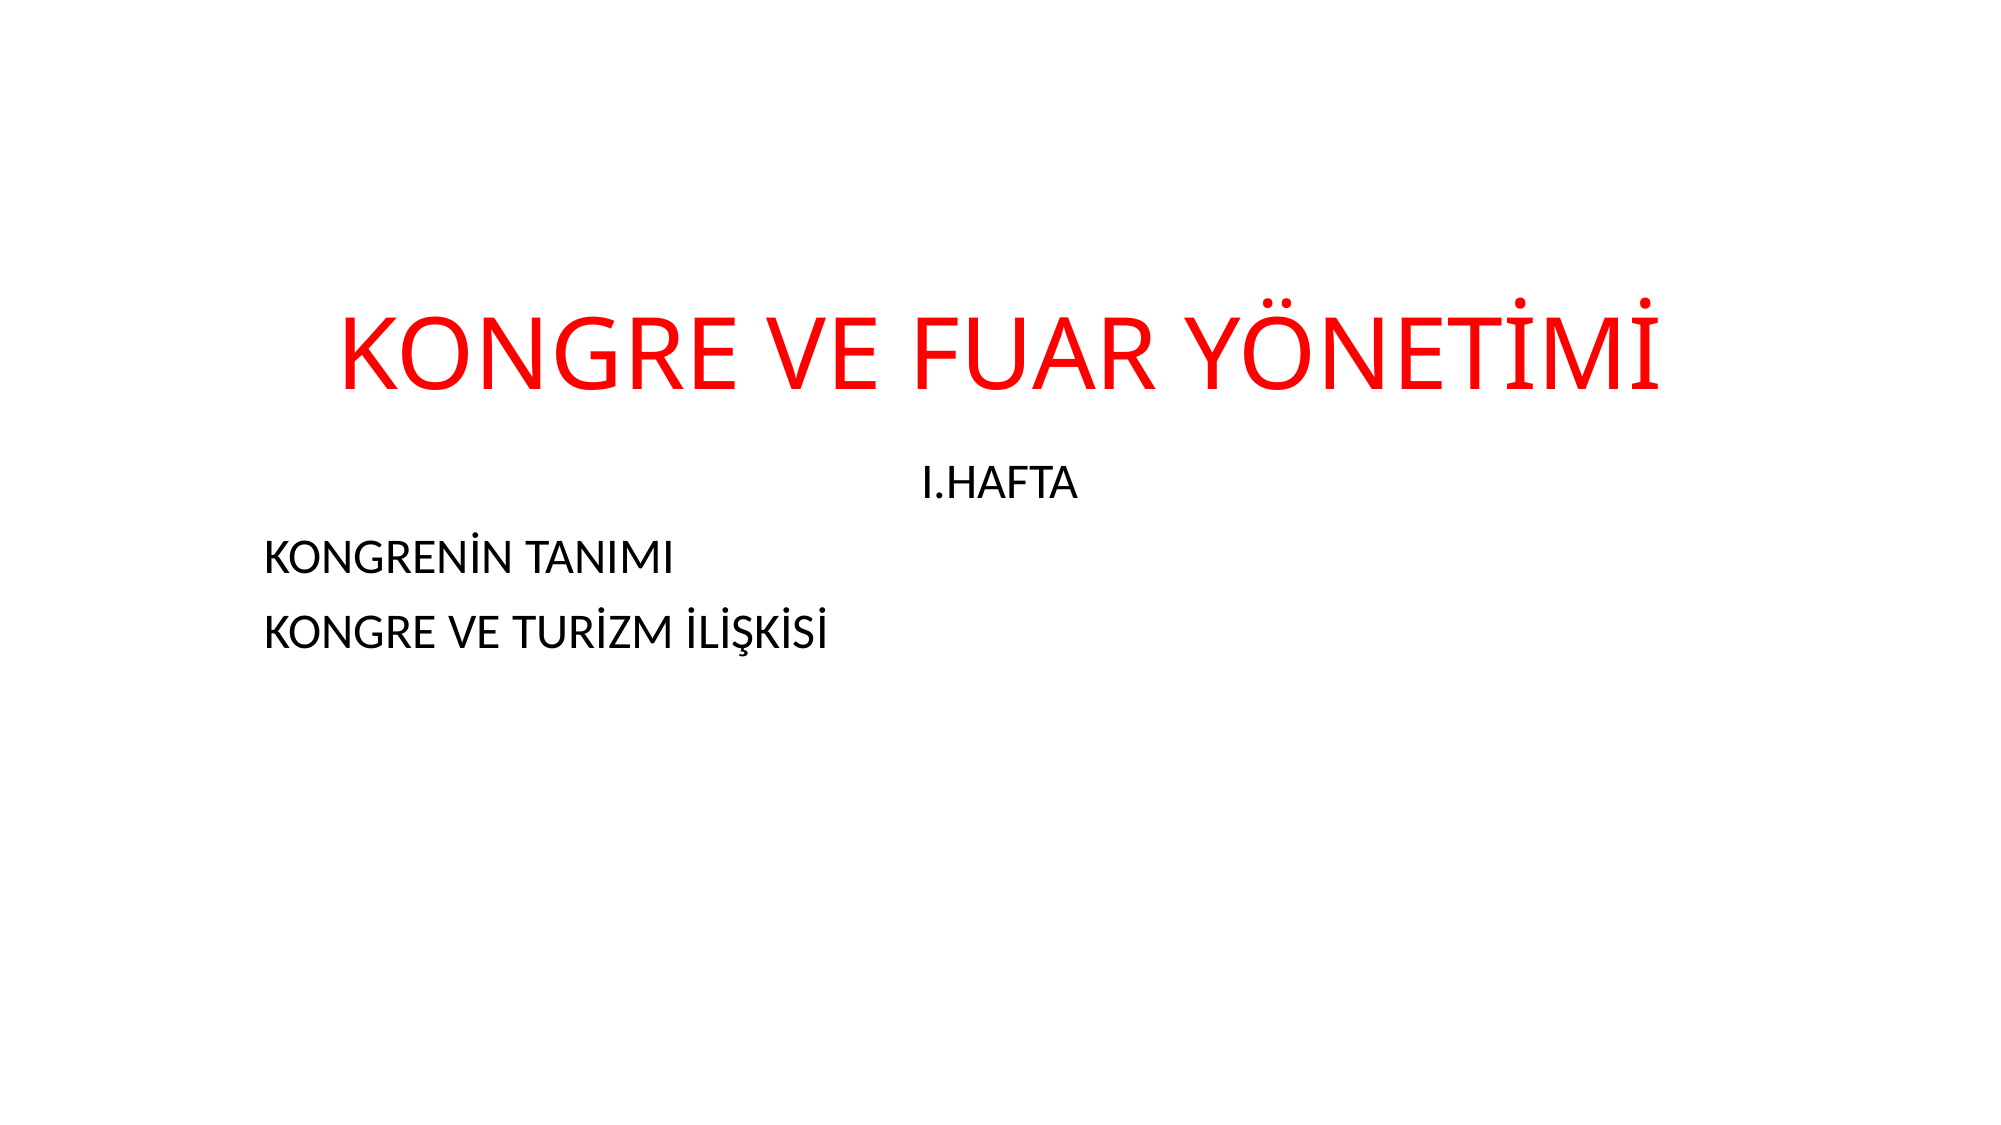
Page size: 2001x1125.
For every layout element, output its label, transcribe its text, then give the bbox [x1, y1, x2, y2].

title KONGRE VE FUAR YÖNETİMİ [249, 184, 1750, 419]
subtitle I.HAFTA KONGRENİN TANIMI KONGRE VE TURİZM İLİŞKİSİ [249, 448, 1750, 863]
